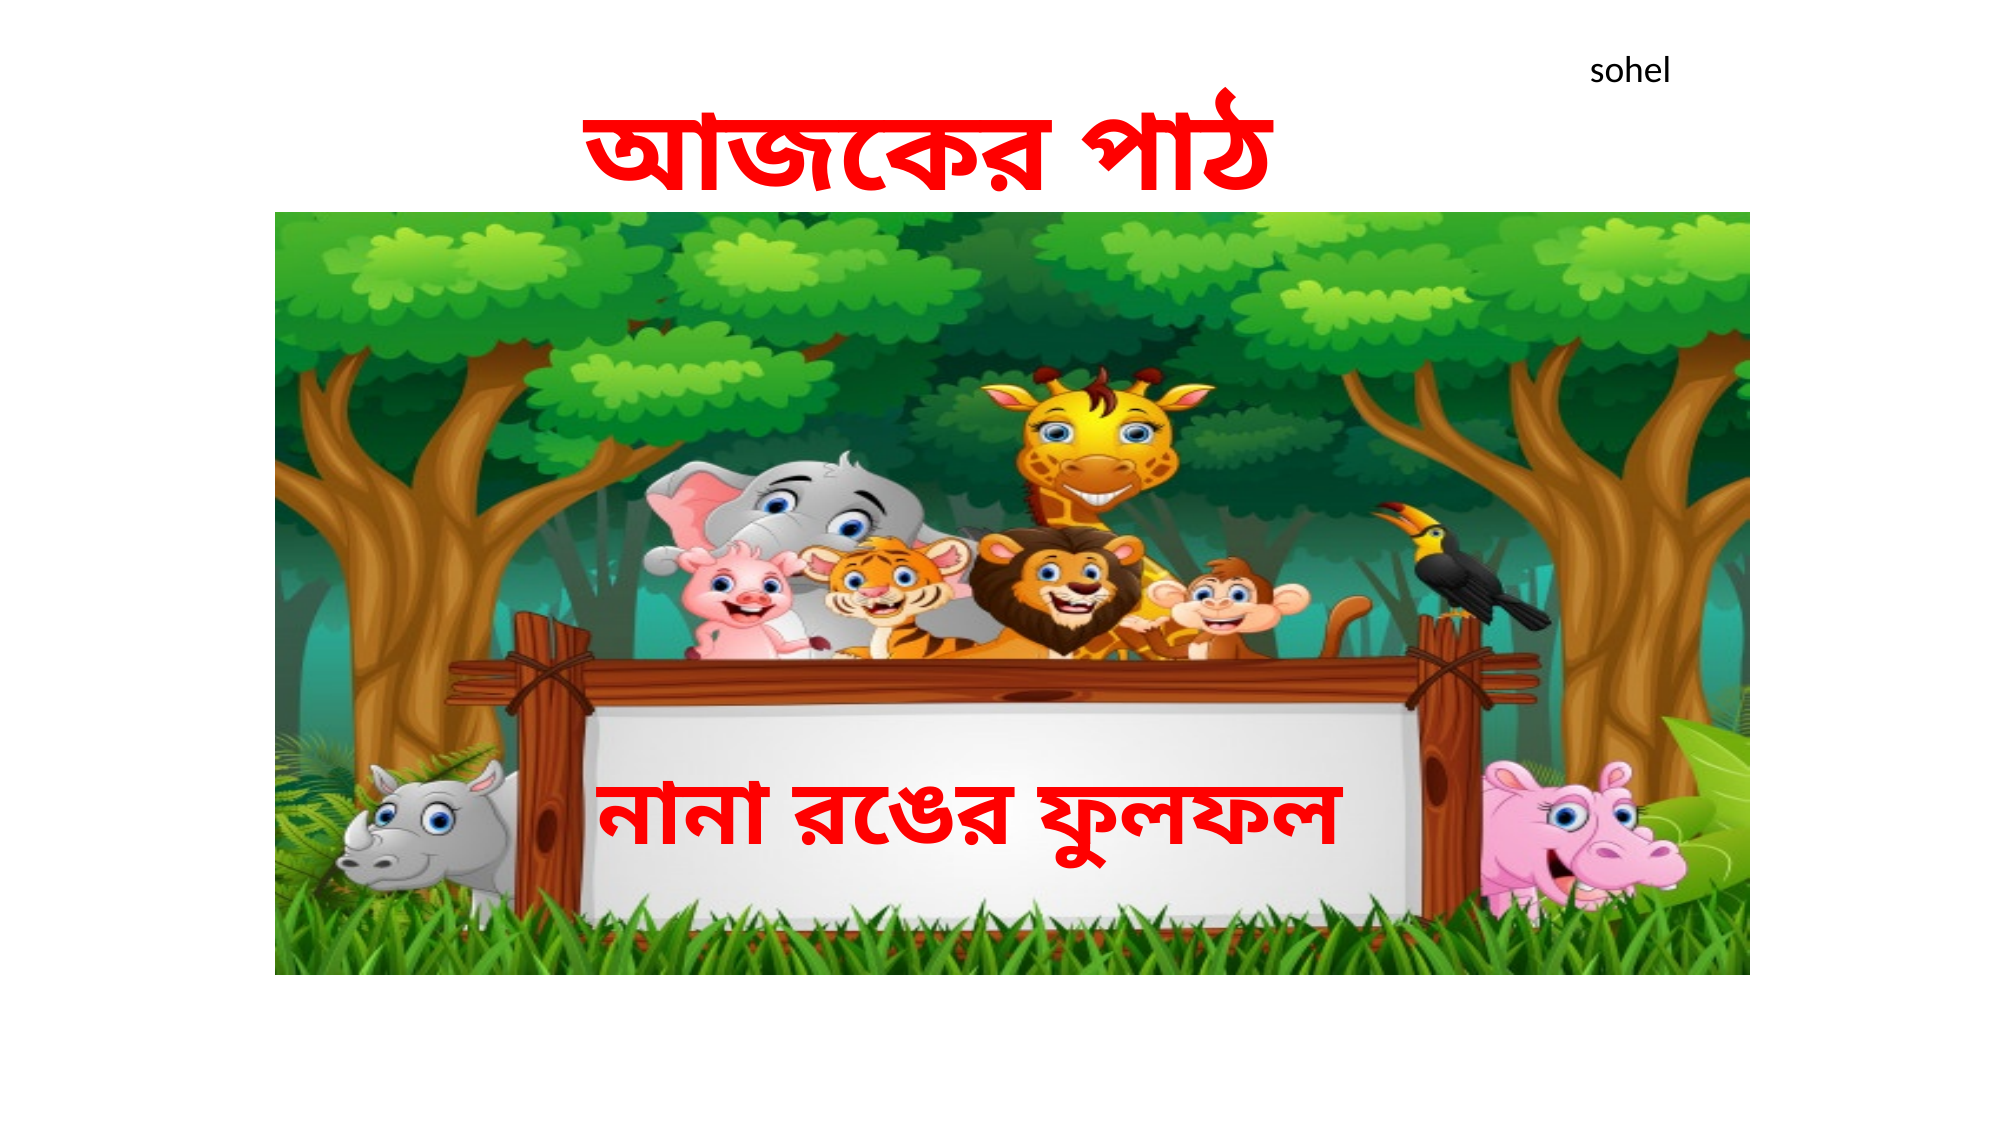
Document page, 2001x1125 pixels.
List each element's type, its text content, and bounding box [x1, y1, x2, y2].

text_box আজকের পাঠ [537, 58, 1450, 210]
text_box sohel [1574, 37, 1713, 98]
picture [274, 212, 1751, 976]
